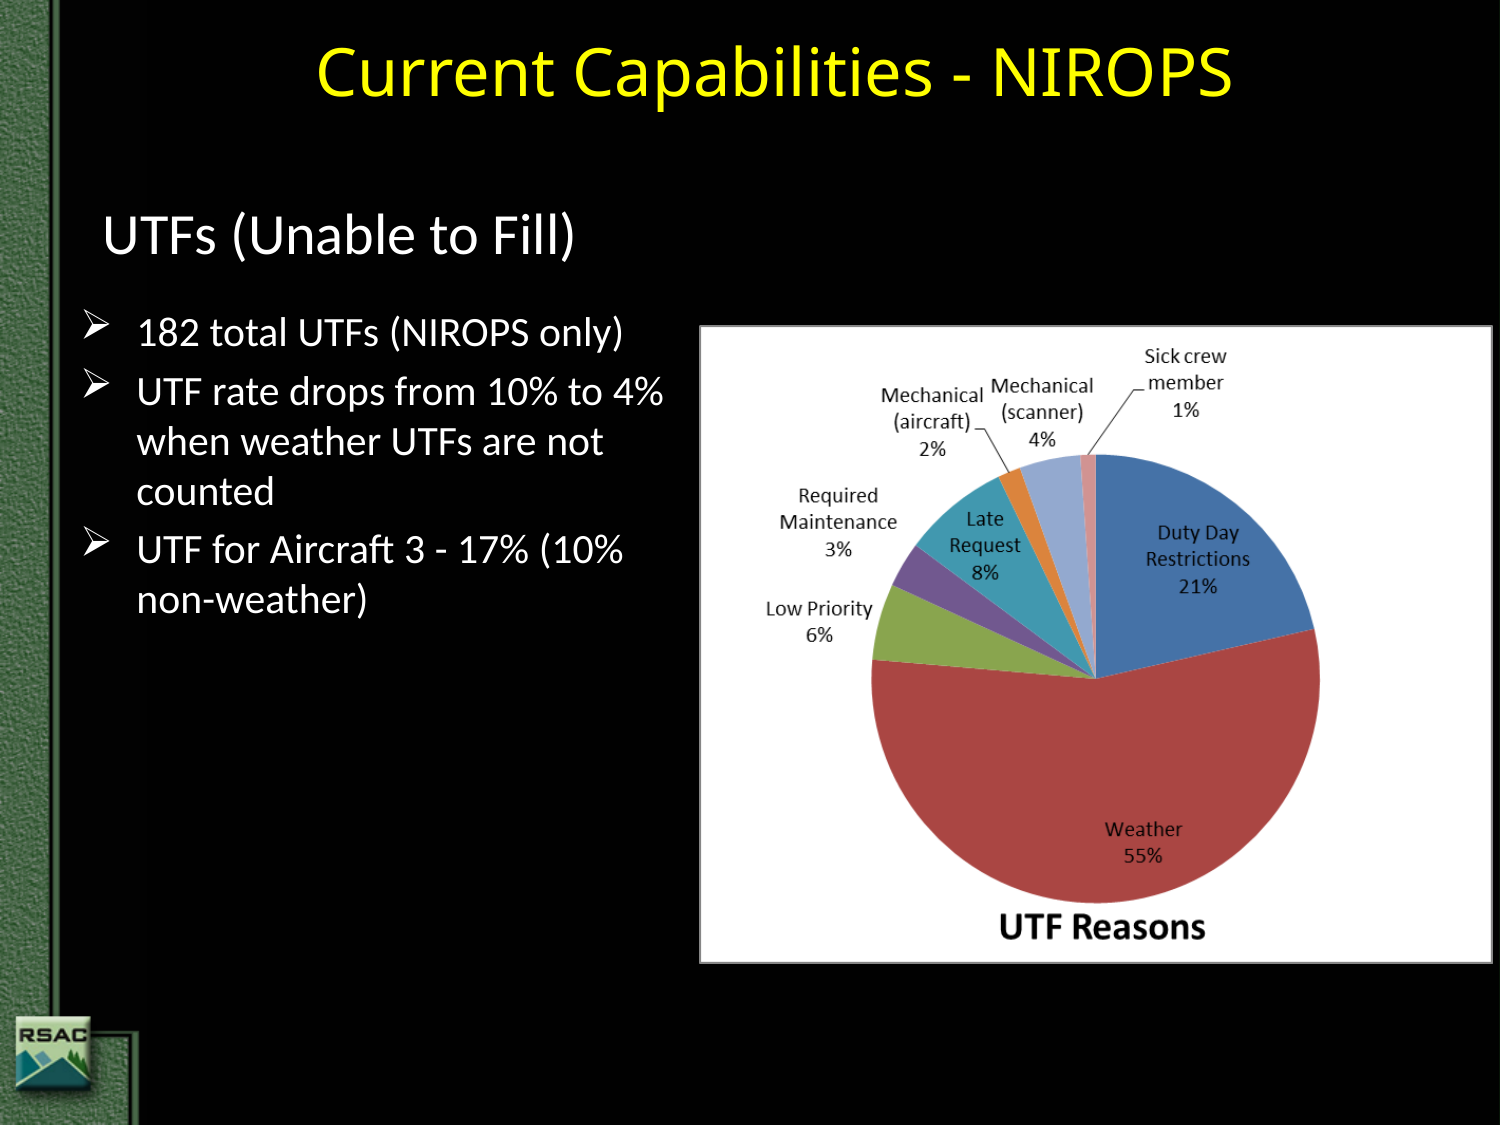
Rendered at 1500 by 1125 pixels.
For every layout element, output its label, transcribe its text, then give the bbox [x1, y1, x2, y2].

title Current Capabilities - NIROPS [87, 20, 1463, 121]
list 182 total UTFs (NIROPS only) UTF rate drops from 10% to 4% when weather UTFs are not counted UTF for Aircraft 3 - 17% (10% non-weather) [65, 297, 692, 973]
picture [0, 0, 1500, 1125]
text_box [110, 133, 1386, 275]
text_box UTFs (Unable to Fill) [87, 173, 1363, 289]
